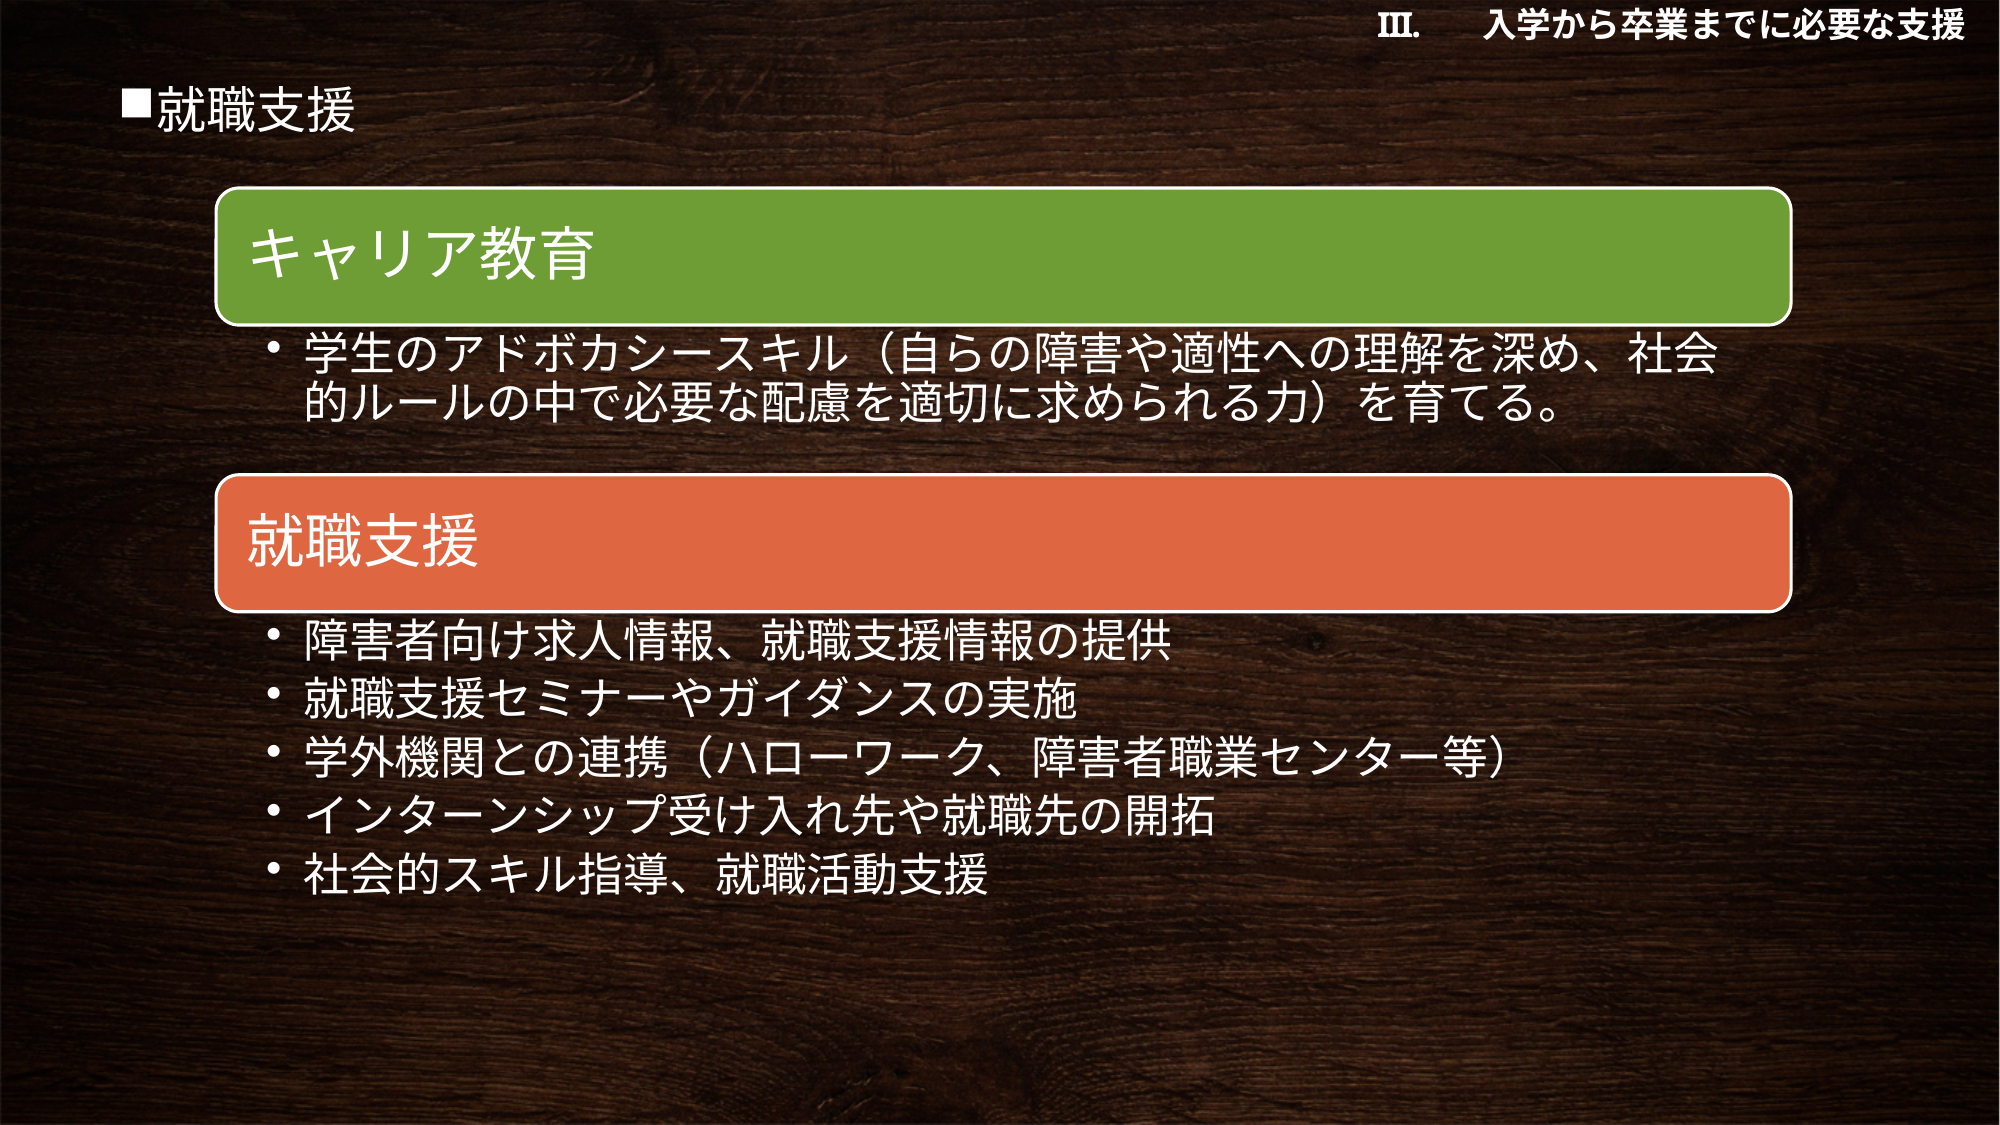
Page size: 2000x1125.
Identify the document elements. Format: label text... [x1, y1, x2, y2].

picture [0, 0, 2000, 1125]
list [215, 182, 1792, 1036]
text_box 入学から卒業までに必要な支援 [1306, 0, 1981, 79]
text_box 就職支援 [42, 78, 563, 161]
